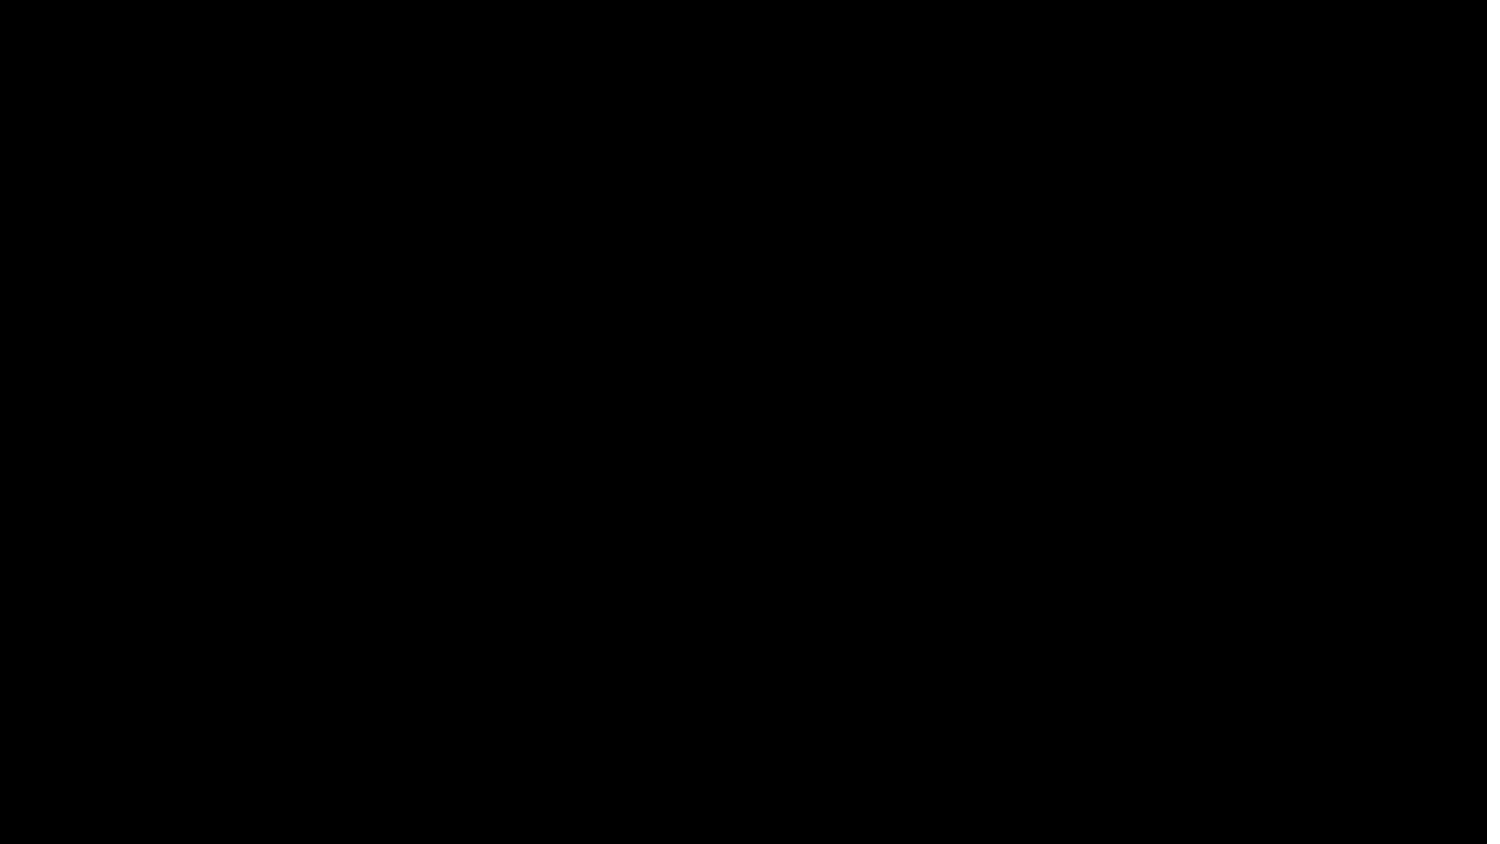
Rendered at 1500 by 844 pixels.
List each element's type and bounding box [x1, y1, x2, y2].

text_box [0, 0, 1487, 844]
